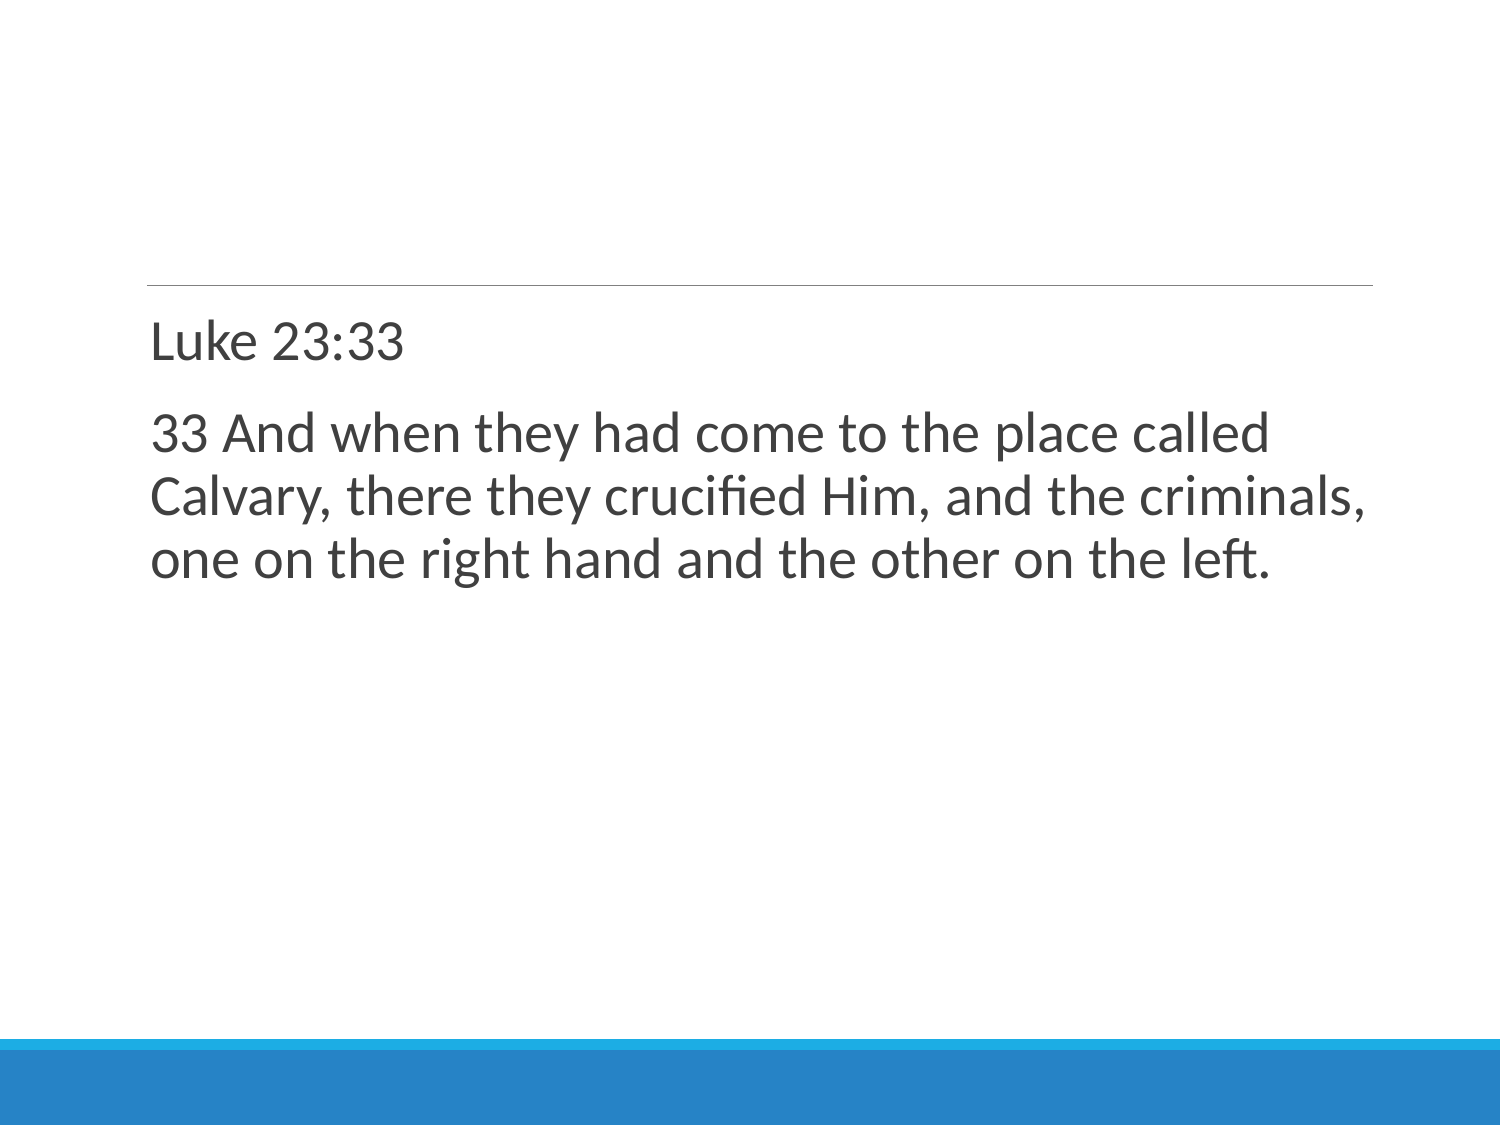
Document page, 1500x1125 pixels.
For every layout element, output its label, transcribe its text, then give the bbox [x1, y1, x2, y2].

list Luke 23:33 33 And when they had come to the place called Calvary, there they crucified Him, and the criminals, one on the right hand and the other on the left. [135, 302, 1373, 963]
